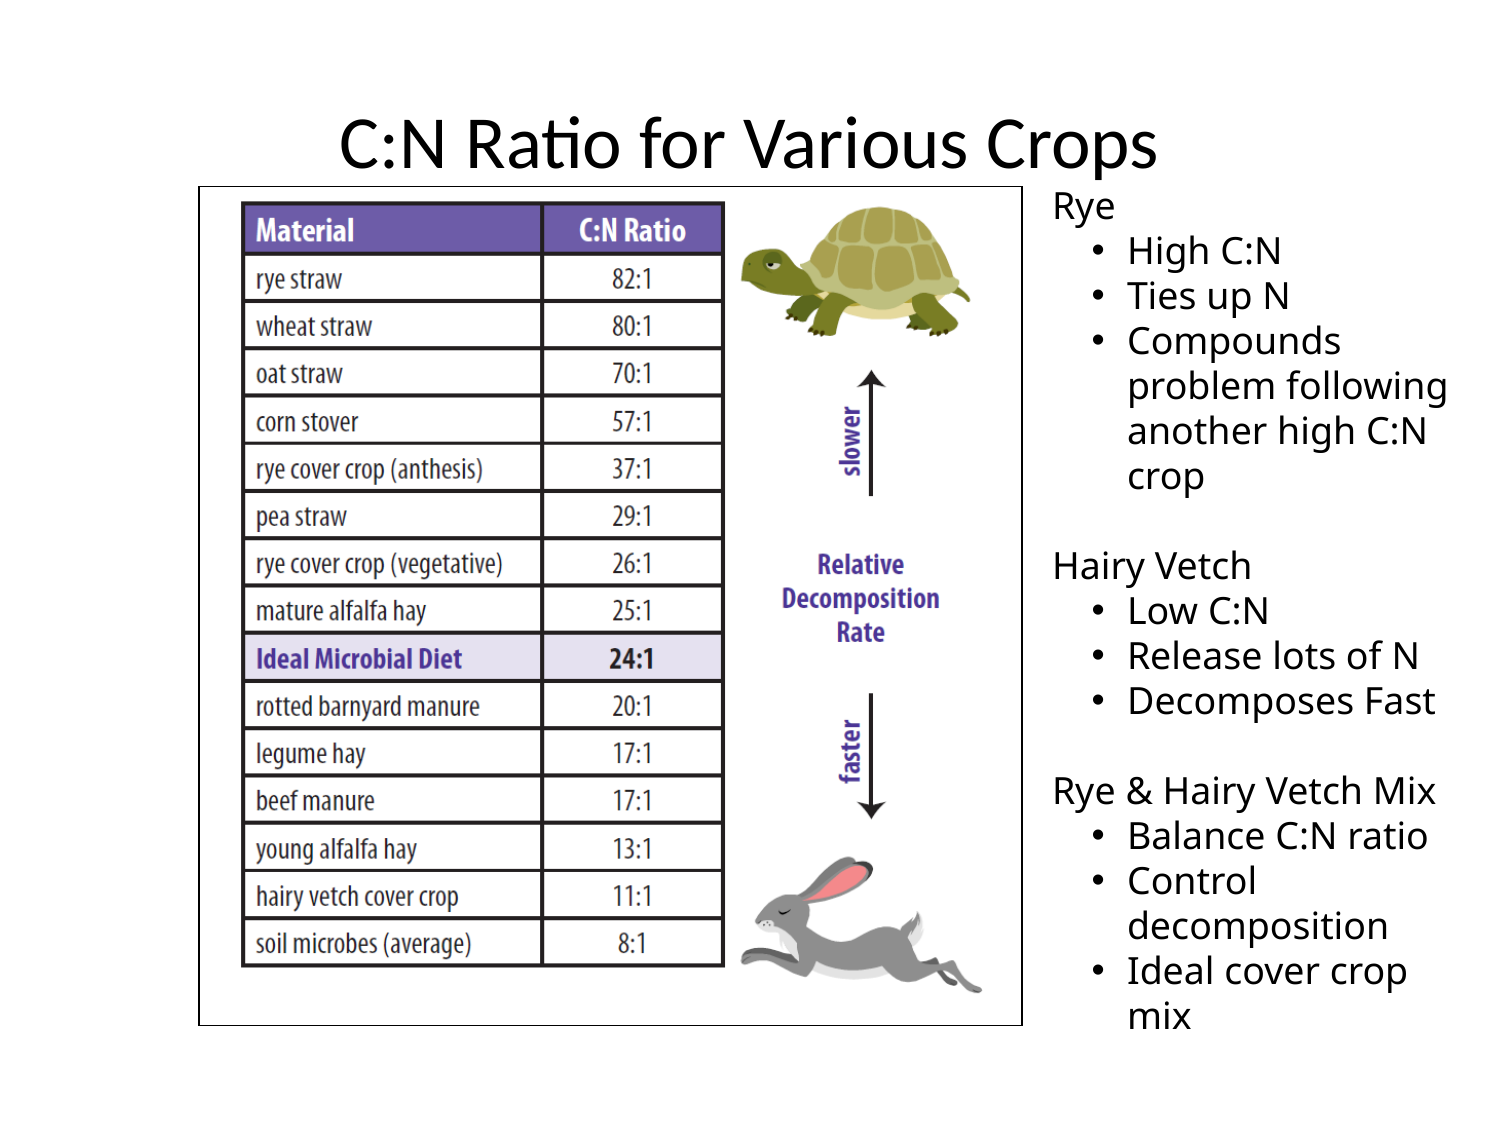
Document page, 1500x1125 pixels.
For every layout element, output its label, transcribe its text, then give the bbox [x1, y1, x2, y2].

title C:N Ratio for Various Crops [75, 45, 1425, 233]
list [199, 187, 1022, 1026]
text_box Rye High C:N Ties up N Compounds problem following another high C:N crop Hairy Vetch Low C:N Release lots of N Decomposes Fast Rye & Hairy Vetch Mix Balance C:N ratio Control decomposition Ideal cover crop mix [1037, 174, 1475, 1045]
